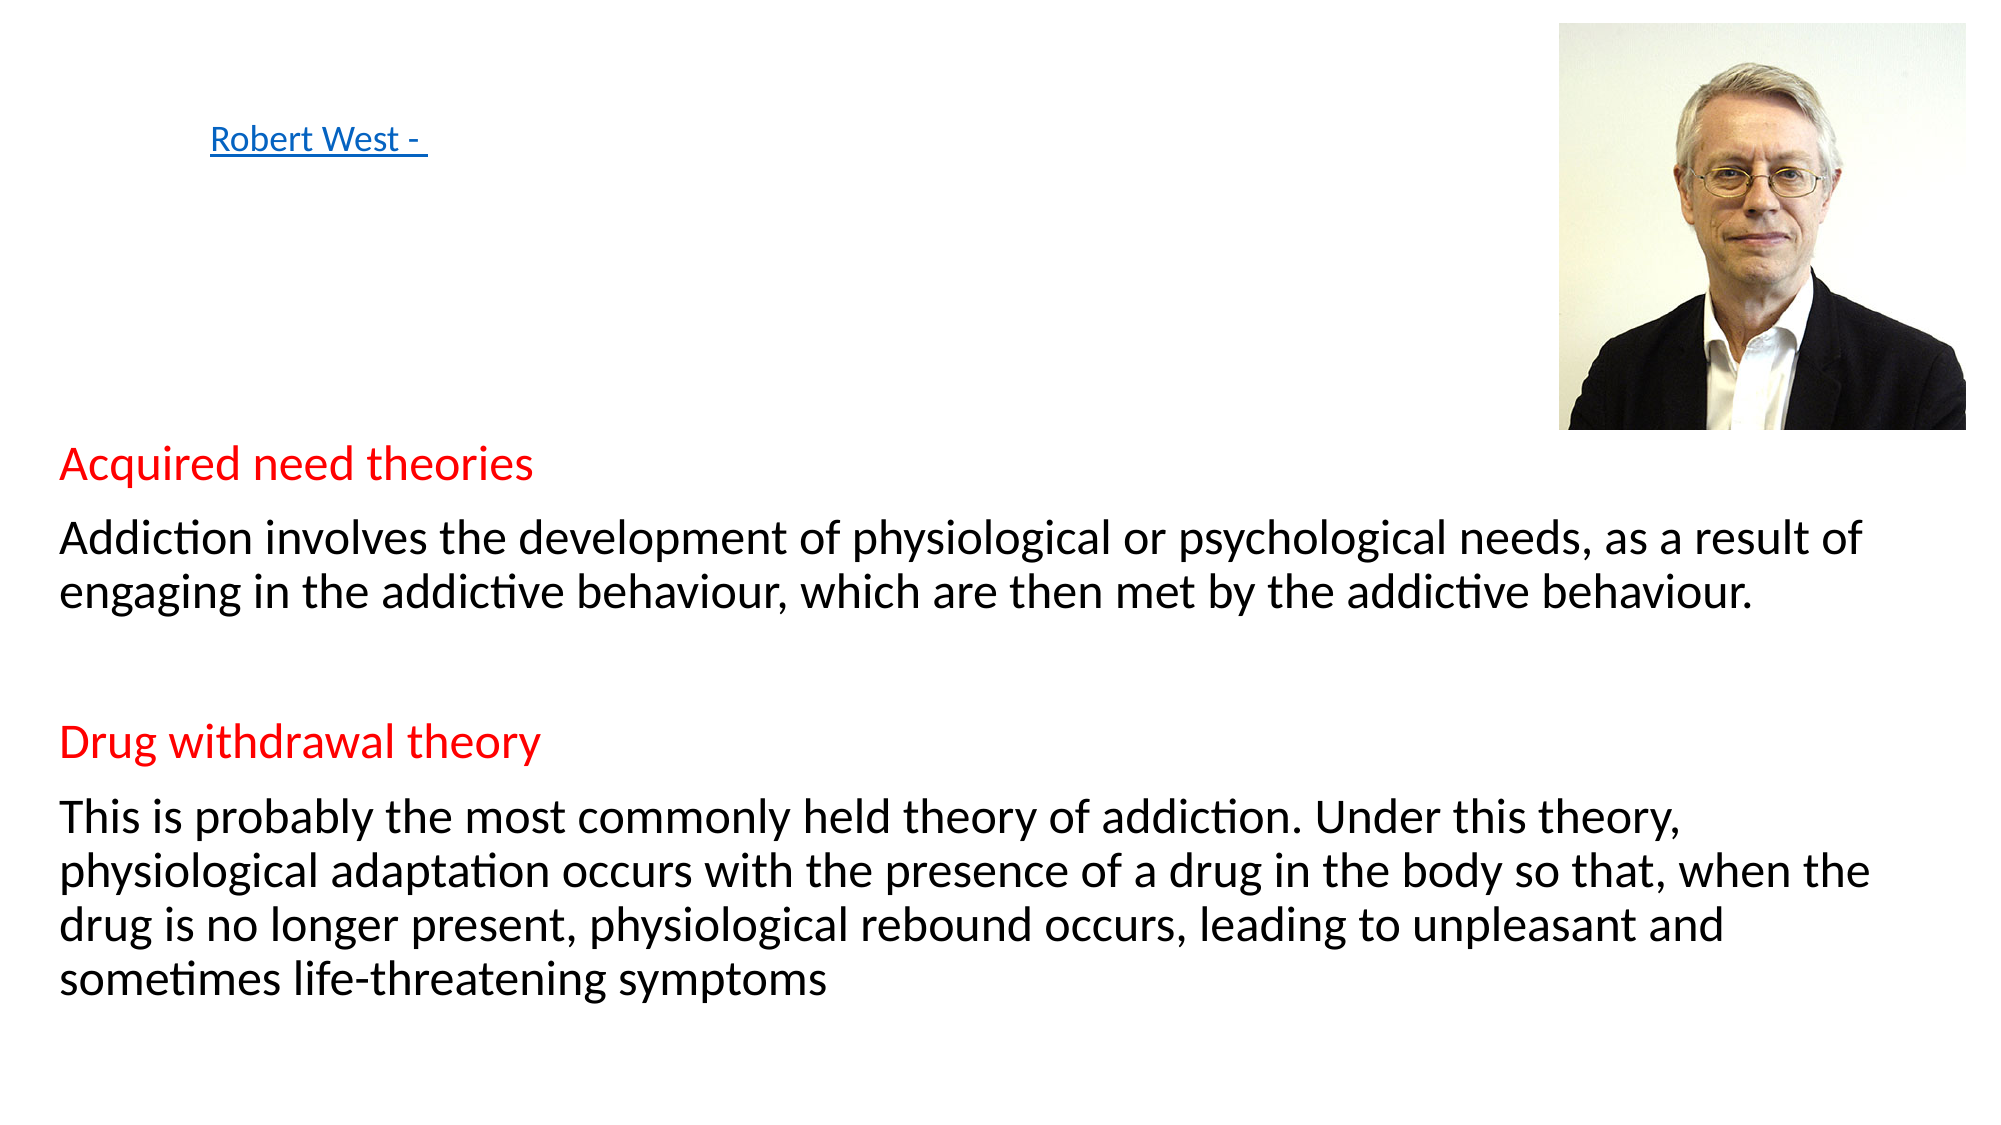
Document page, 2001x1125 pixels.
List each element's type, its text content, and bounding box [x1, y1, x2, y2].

subtitle Acquired need theories Addiction involves the development of physiological or psychological needs, as a result of engaging in the addictive behaviour, which are then met by the addictive behaviour. Drug withdrawal theory This is probably the most commonly held theory of addiction. Under this theory, physiological adaptation occurs with the presence of a drug in the body so that, when the drug is no longer present, physiological rebound occurs, leading to unpleasant and sometimes life-threatening symptoms [44, 429, 1966, 1082]
text_box Robert West - [195, 106, 444, 167]
picture [1559, 23, 1966, 430]
